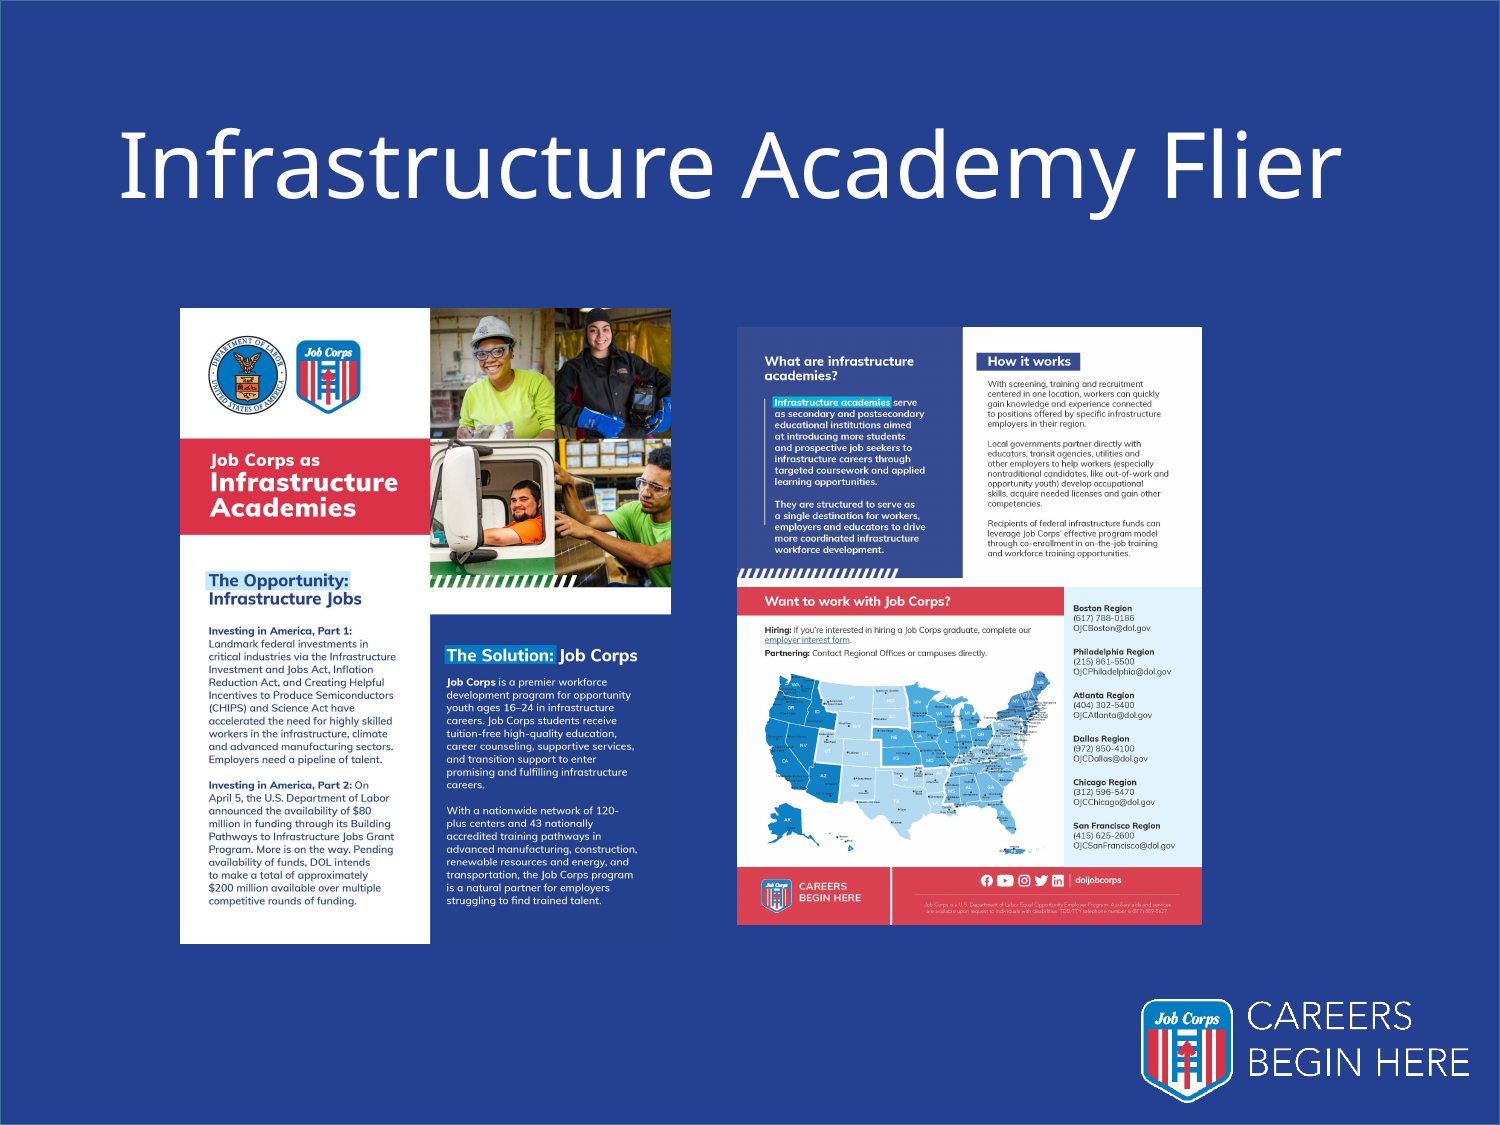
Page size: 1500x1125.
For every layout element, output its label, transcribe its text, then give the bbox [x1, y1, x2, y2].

title Infrastructure Academy Flier [103, 59, 1397, 278]
picture [180, 308, 671, 944]
picture [1141, 999, 1469, 1103]
picture [737, 327, 1202, 925]
